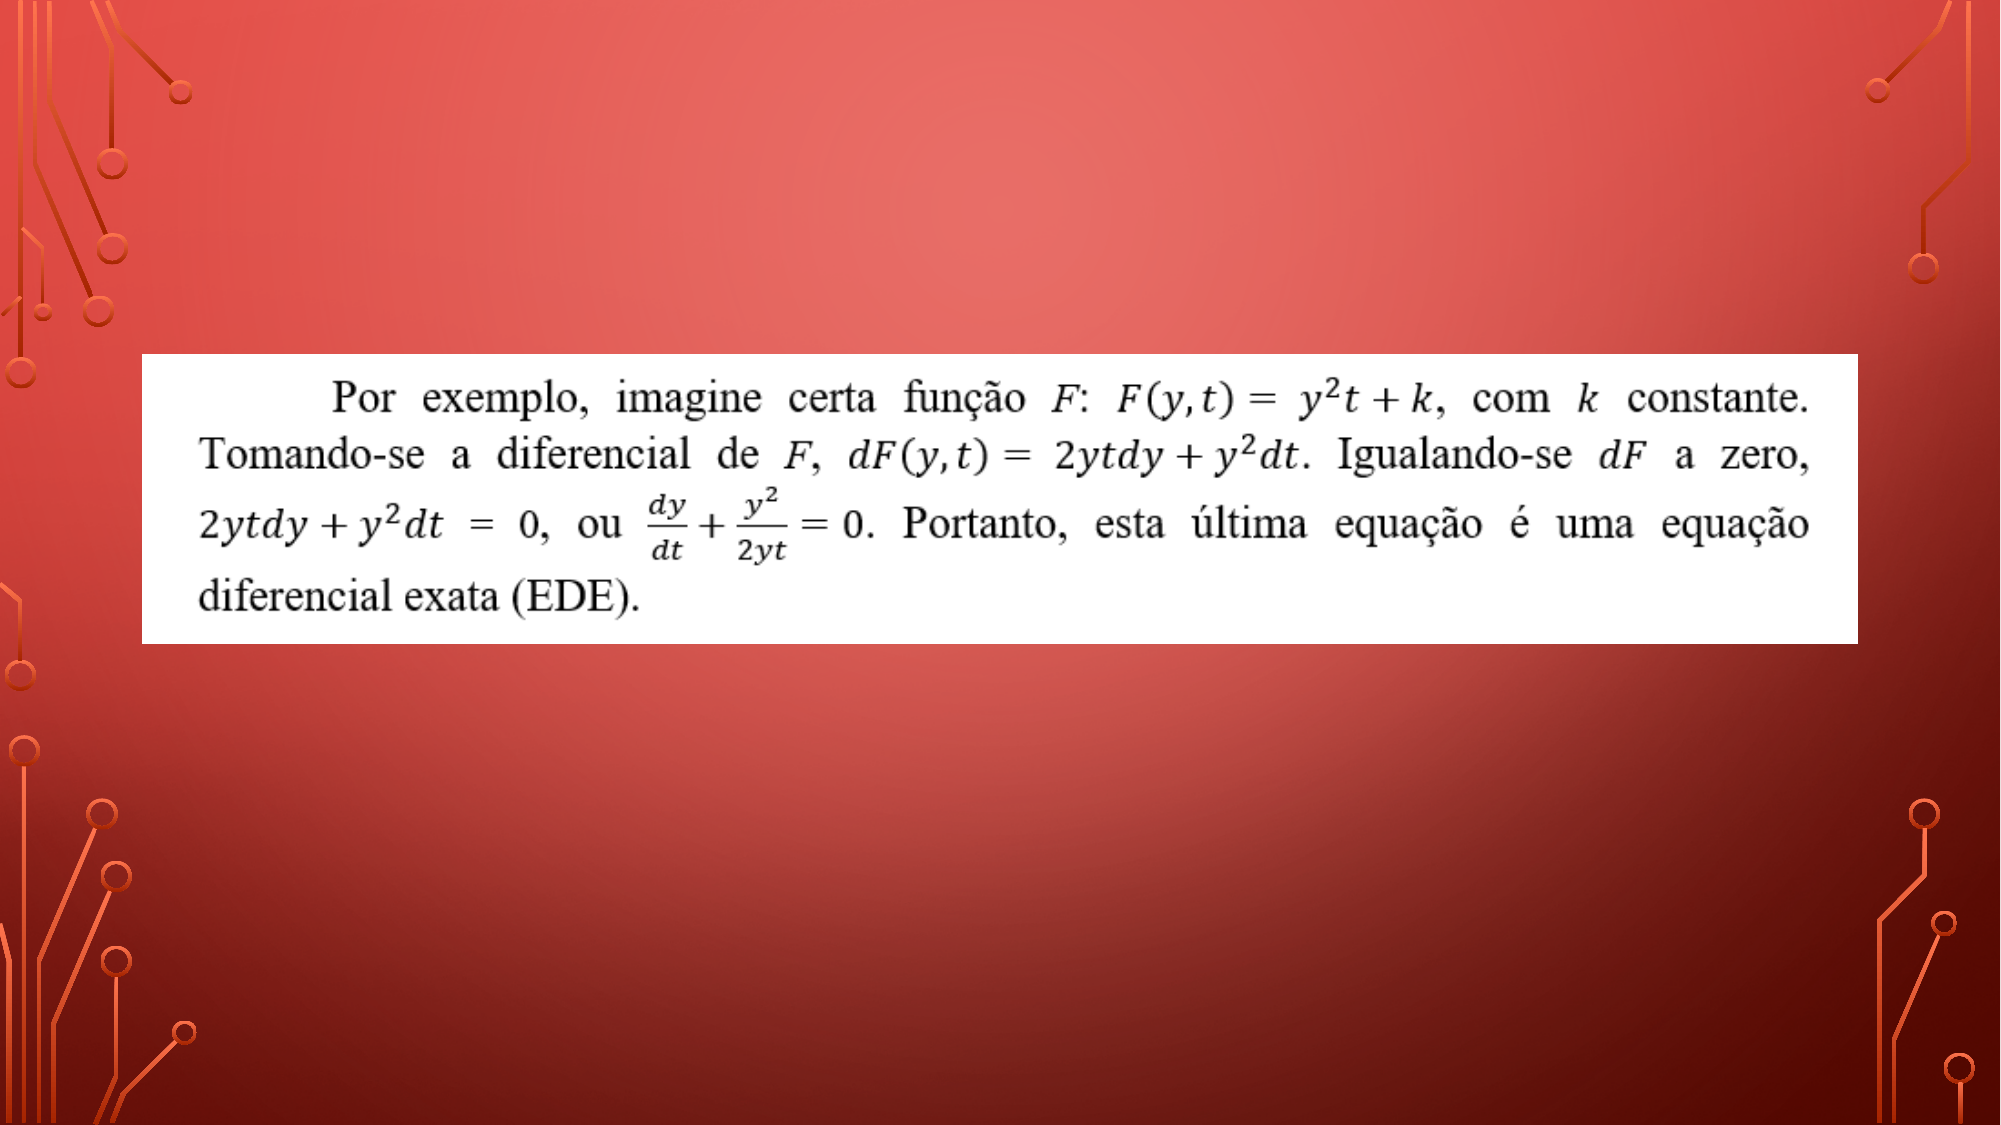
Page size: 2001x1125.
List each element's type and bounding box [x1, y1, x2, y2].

picture [142, 354, 1858, 645]
